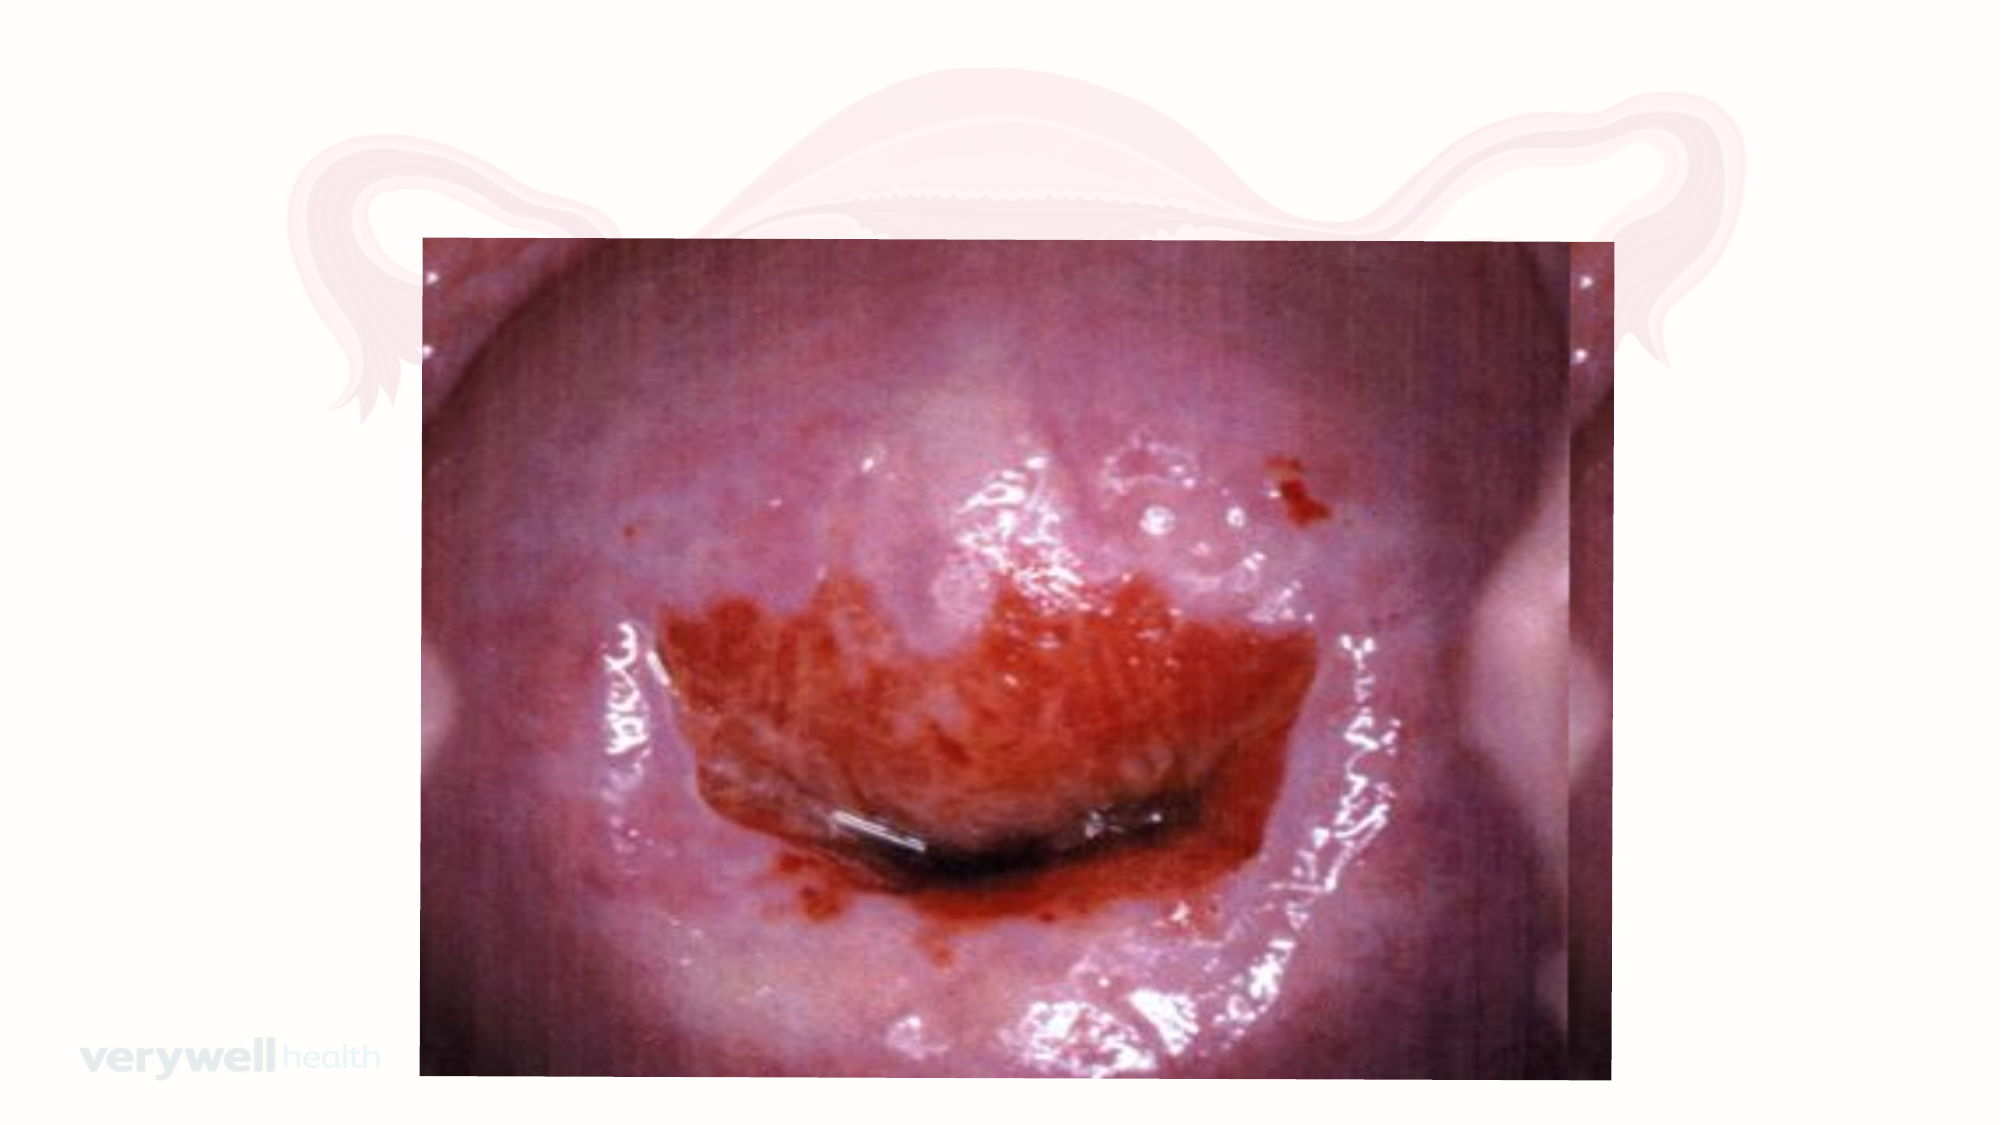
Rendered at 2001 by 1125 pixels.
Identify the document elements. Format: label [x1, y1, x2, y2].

list [421, 239, 1613, 1079]
